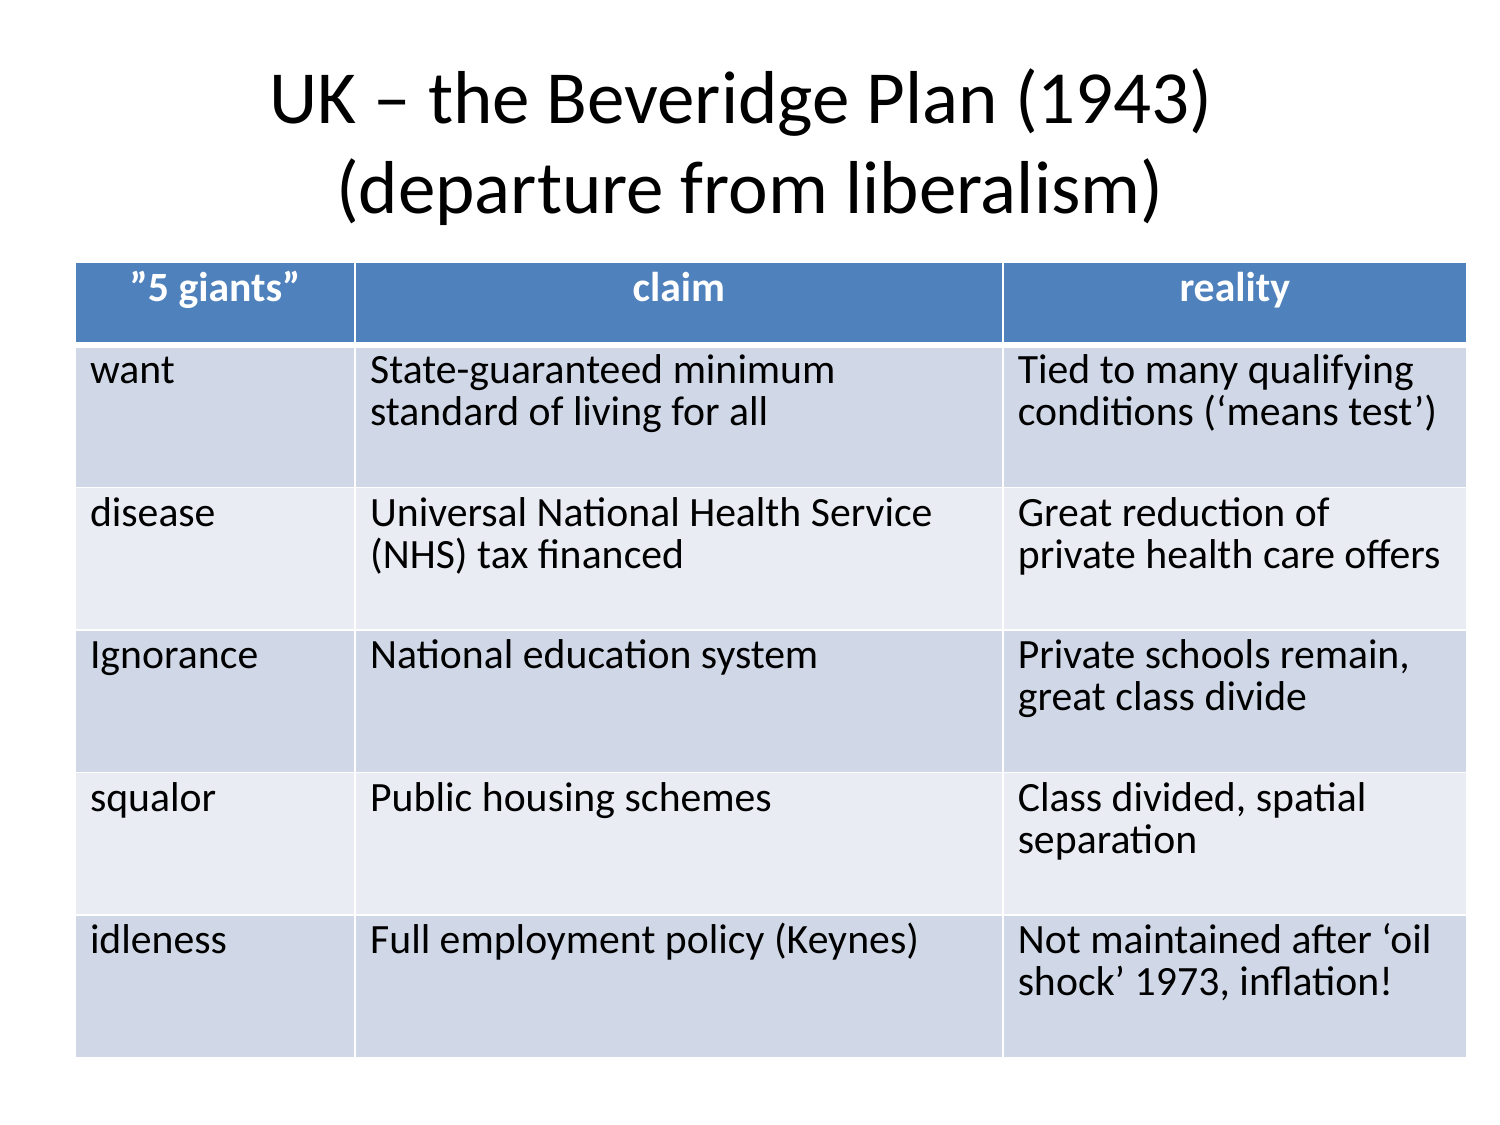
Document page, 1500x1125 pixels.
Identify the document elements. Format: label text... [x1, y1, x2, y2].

table_cell Ignorance [76, 631, 354, 772]
table_cell disease [76, 488, 354, 629]
table_header reality [1004, 263, 1466, 342]
table_cell Private schools remain, great class divide [1004, 631, 1466, 772]
table_cell Tied to many qualifying conditions (‘means test’) [1004, 348, 1466, 487]
table_header claim [356, 263, 1002, 342]
title UK – the Beveridge Plan (1943) (departure from liberalism) [75, 45, 1425, 233]
table_cell National education system [356, 631, 1002, 772]
table_cell Universal National Health Service (NHS) tax financed [356, 488, 1002, 629]
table_cell Class divided, spatial separation [1004, 773, 1466, 914]
table_cell Great reduction of private health care offers [1004, 488, 1466, 629]
table_header ”5 giants” [76, 263, 354, 342]
table_cell State-guaranteed minimum standard of living for all [356, 348, 1002, 487]
table_cell Public housing schemes [356, 773, 1002, 914]
table_cell want [76, 348, 354, 487]
table_cell squalor [76, 773, 354, 914]
table_cell Not maintained after ‘oil shock’ 1973, inflation! [1004, 916, 1466, 1057]
table_cell idleness [76, 916, 354, 1057]
table_cell Full employment policy (Keynes) [356, 916, 1002, 1057]
